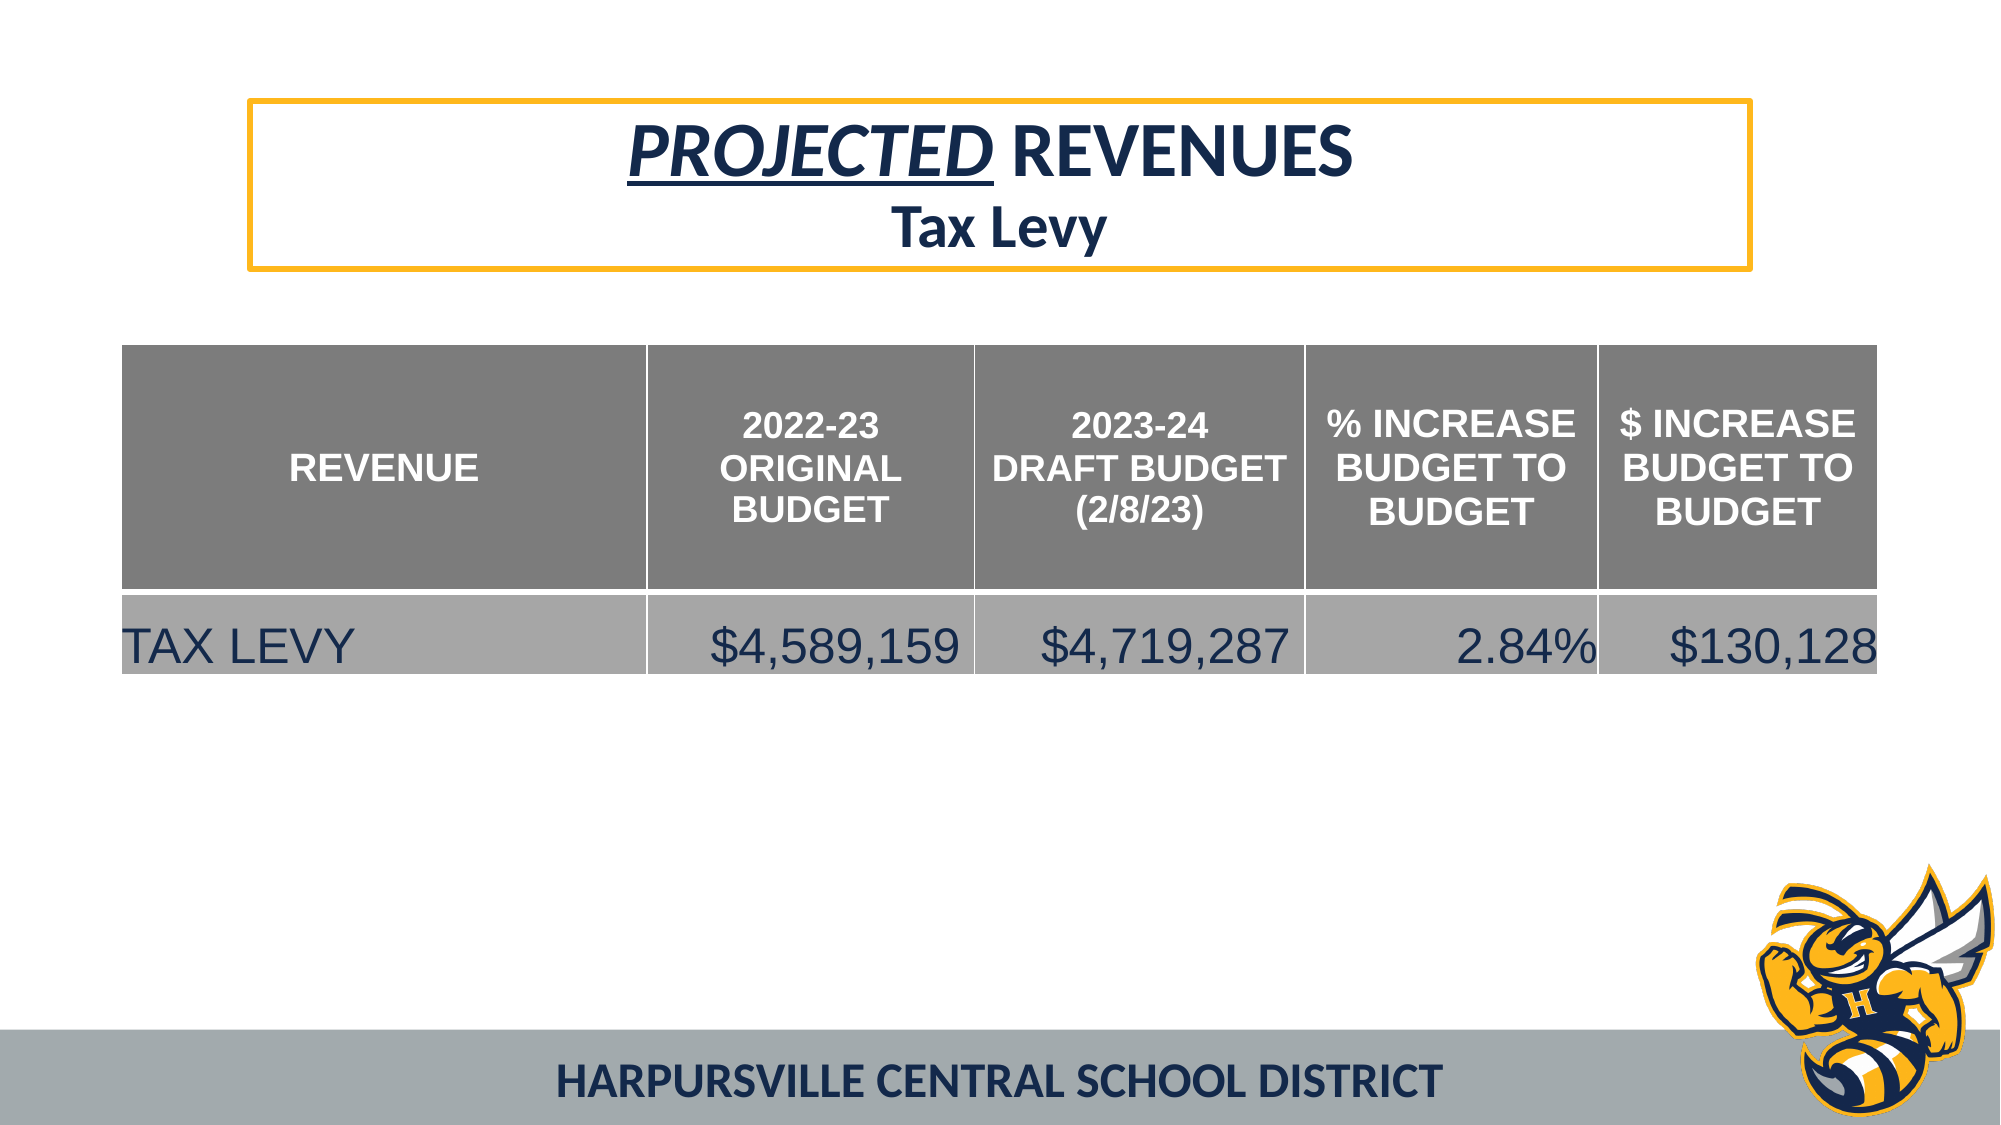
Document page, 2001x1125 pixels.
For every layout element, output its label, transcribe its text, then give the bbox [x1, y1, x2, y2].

table_header REVENUE [122, 345, 646, 589]
title PROJECTED REVENUES Tax Levy [247, 98, 1753, 272]
table_cell $4,719,287 [975, 595, 1304, 674]
table_header 2023-24 DRAFT BUDGET (2/8/23) [975, 345, 1304, 589]
table_cell $4,589,159 [648, 595, 974, 674]
table_header % INCREASE BUDGET TO BUDGET [1306, 345, 1597, 589]
picture [1723, 838, 2001, 1125]
table_cell 2.84% [1306, 595, 1597, 674]
table_header 2022-23 ORIGINAL BUDGET [648, 345, 974, 589]
table_cell TAX LEVY [122, 595, 646, 674]
table_cell $130,128 [1599, 595, 1877, 674]
table_header $ INCREASE BUDGET TO BUDGET [1599, 345, 1877, 589]
